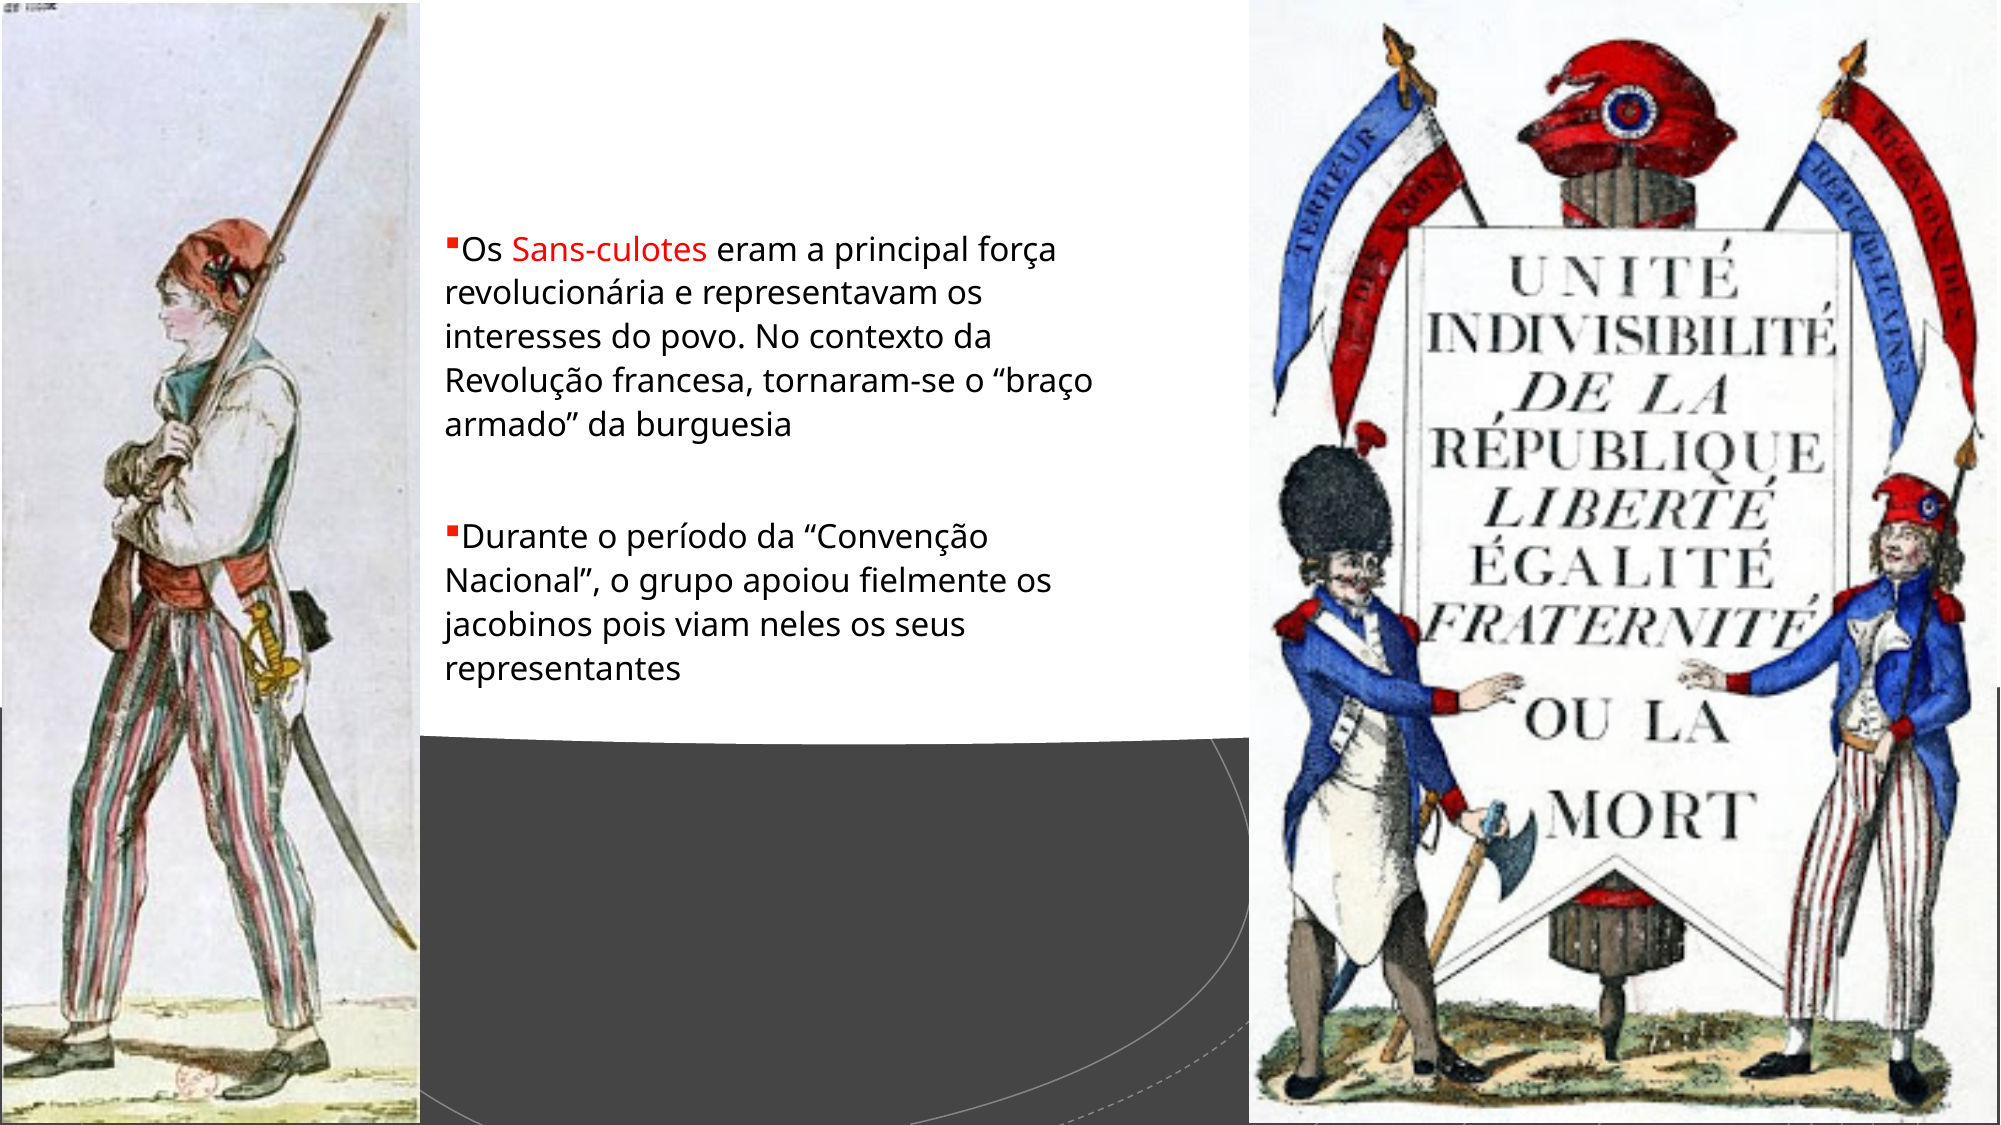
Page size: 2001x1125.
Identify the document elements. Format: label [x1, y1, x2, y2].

text_box [0, 0, 2000, 1125]
list [2, 3, 420, 1124]
picture [1249, 0, 1997, 1124]
